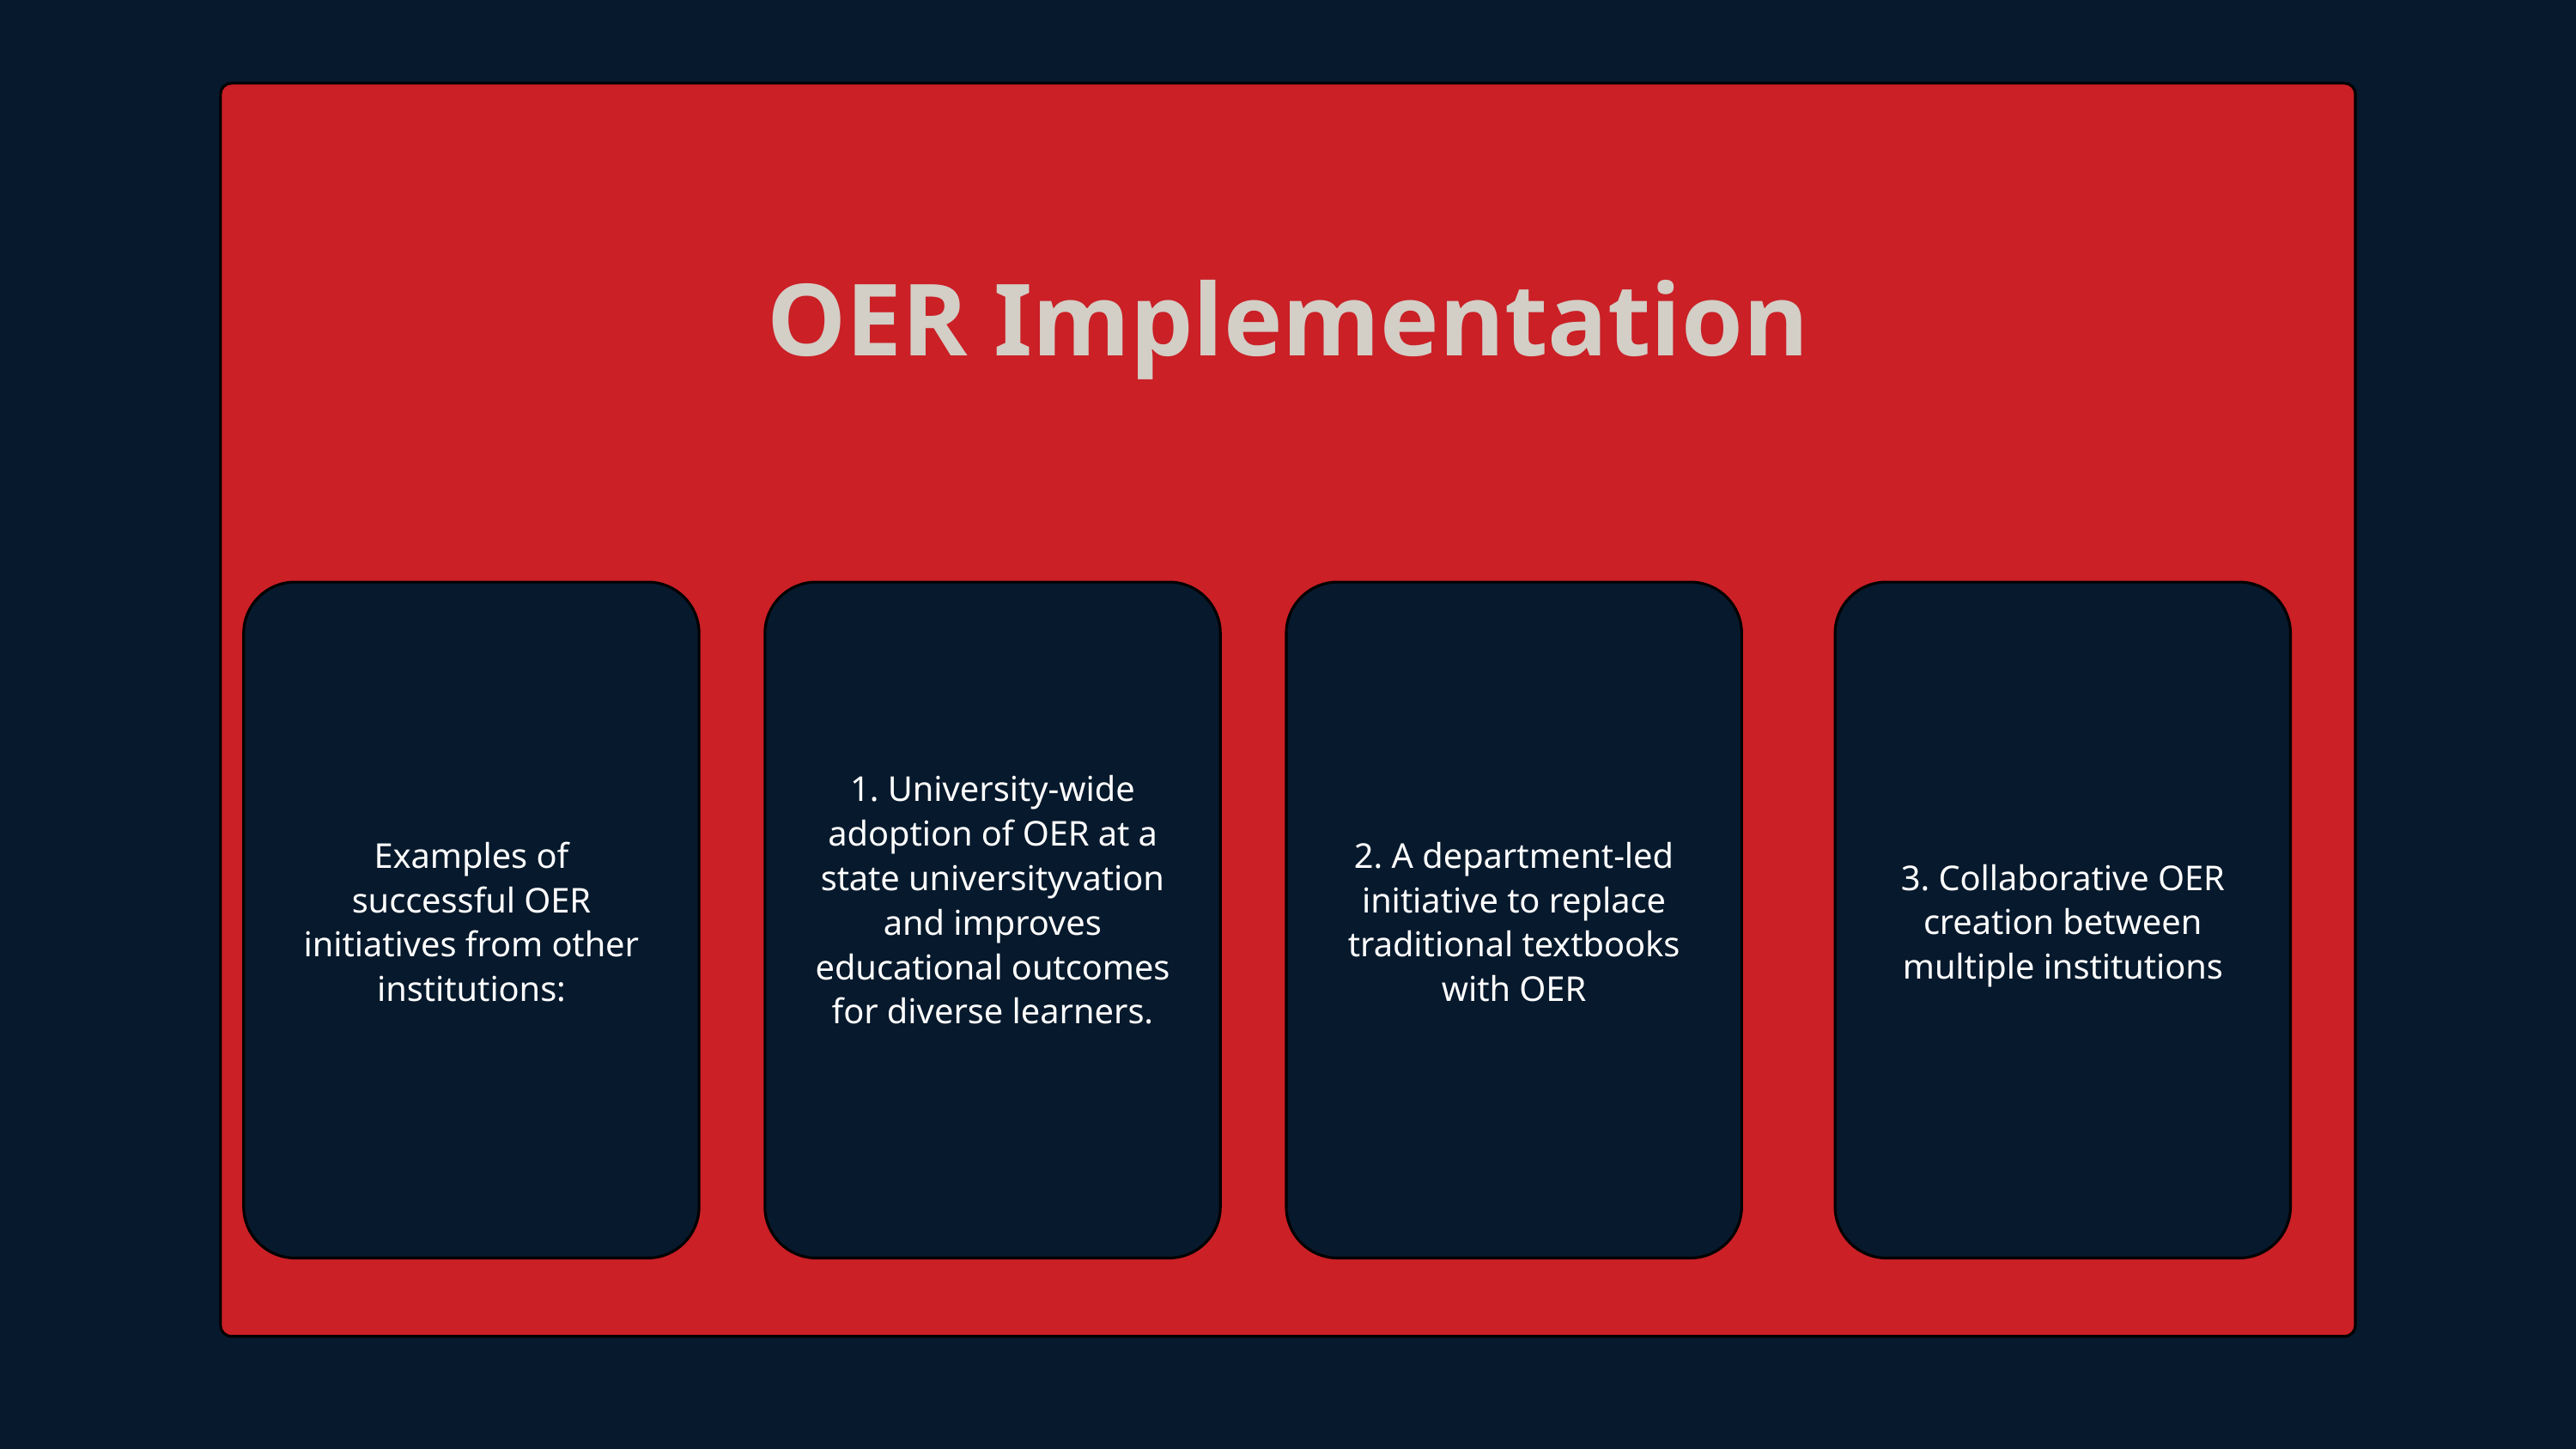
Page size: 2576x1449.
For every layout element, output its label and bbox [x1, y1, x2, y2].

text_box [1834, 581, 2291, 1258]
text_box [220, 82, 2356, 1337]
text_box [764, 581, 1221, 1258]
text_box [1285, 581, 1742, 1258]
text_box [325, 260, 2251, 449]
text_box [243, 581, 700, 1258]
